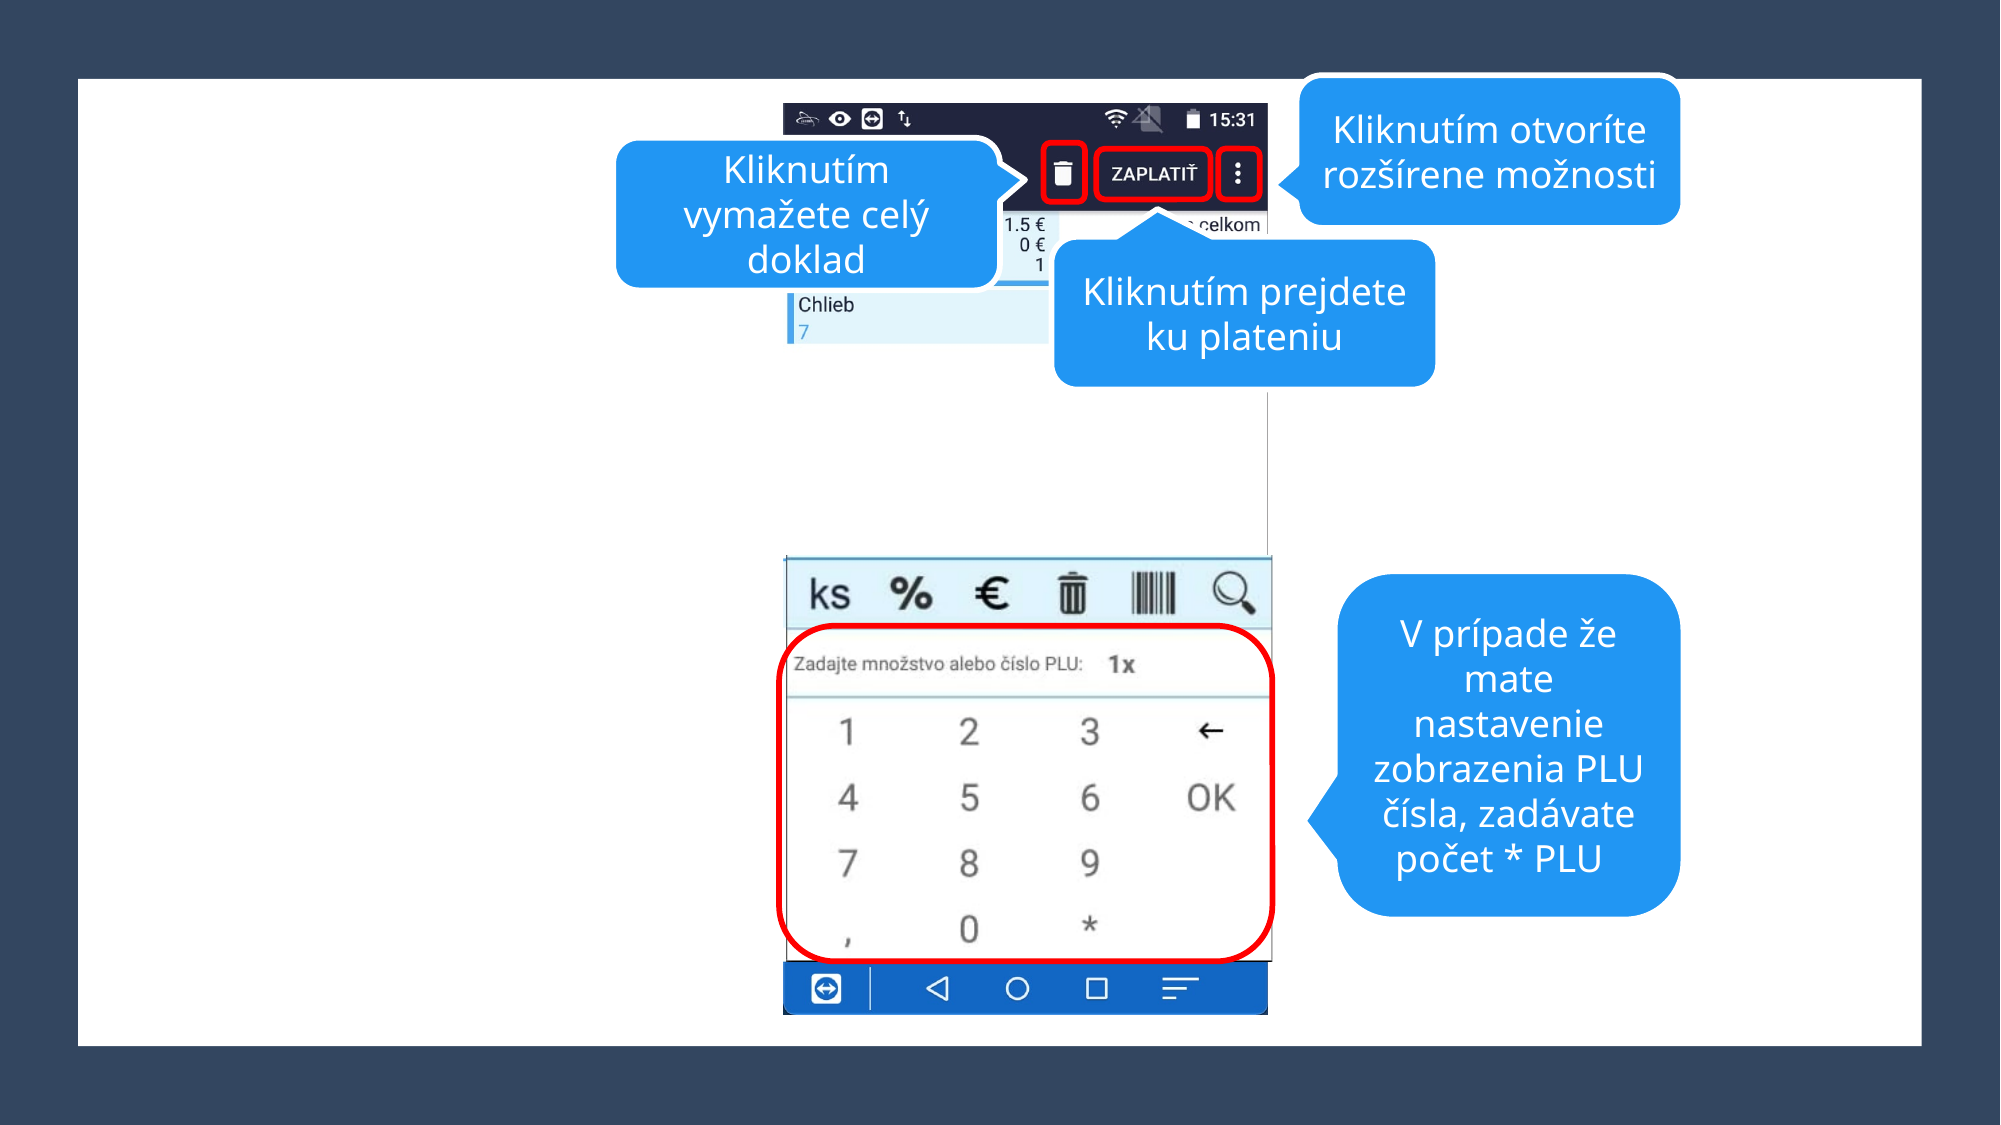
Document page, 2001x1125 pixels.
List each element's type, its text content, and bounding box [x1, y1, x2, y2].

text_box Kliknutím vymažete celý doklad [610, 134, 783, 294]
text_box Kliknutím otvoríte rozšírene možnosti [1270, 72, 1687, 231]
text_box [0, 0, 2000, 1125]
text_box V prípade že mate nastavenie zobrazenia PLU čísla, zadávate počet * PLU [1301, 568, 1687, 923]
picture [783, 103, 1273, 1015]
text_box [776, 654, 783, 933]
text_box [75, 76, 1925, 1049]
text_box Kliknutím prejdete ku plateniu [1268, 234, 1442, 393]
